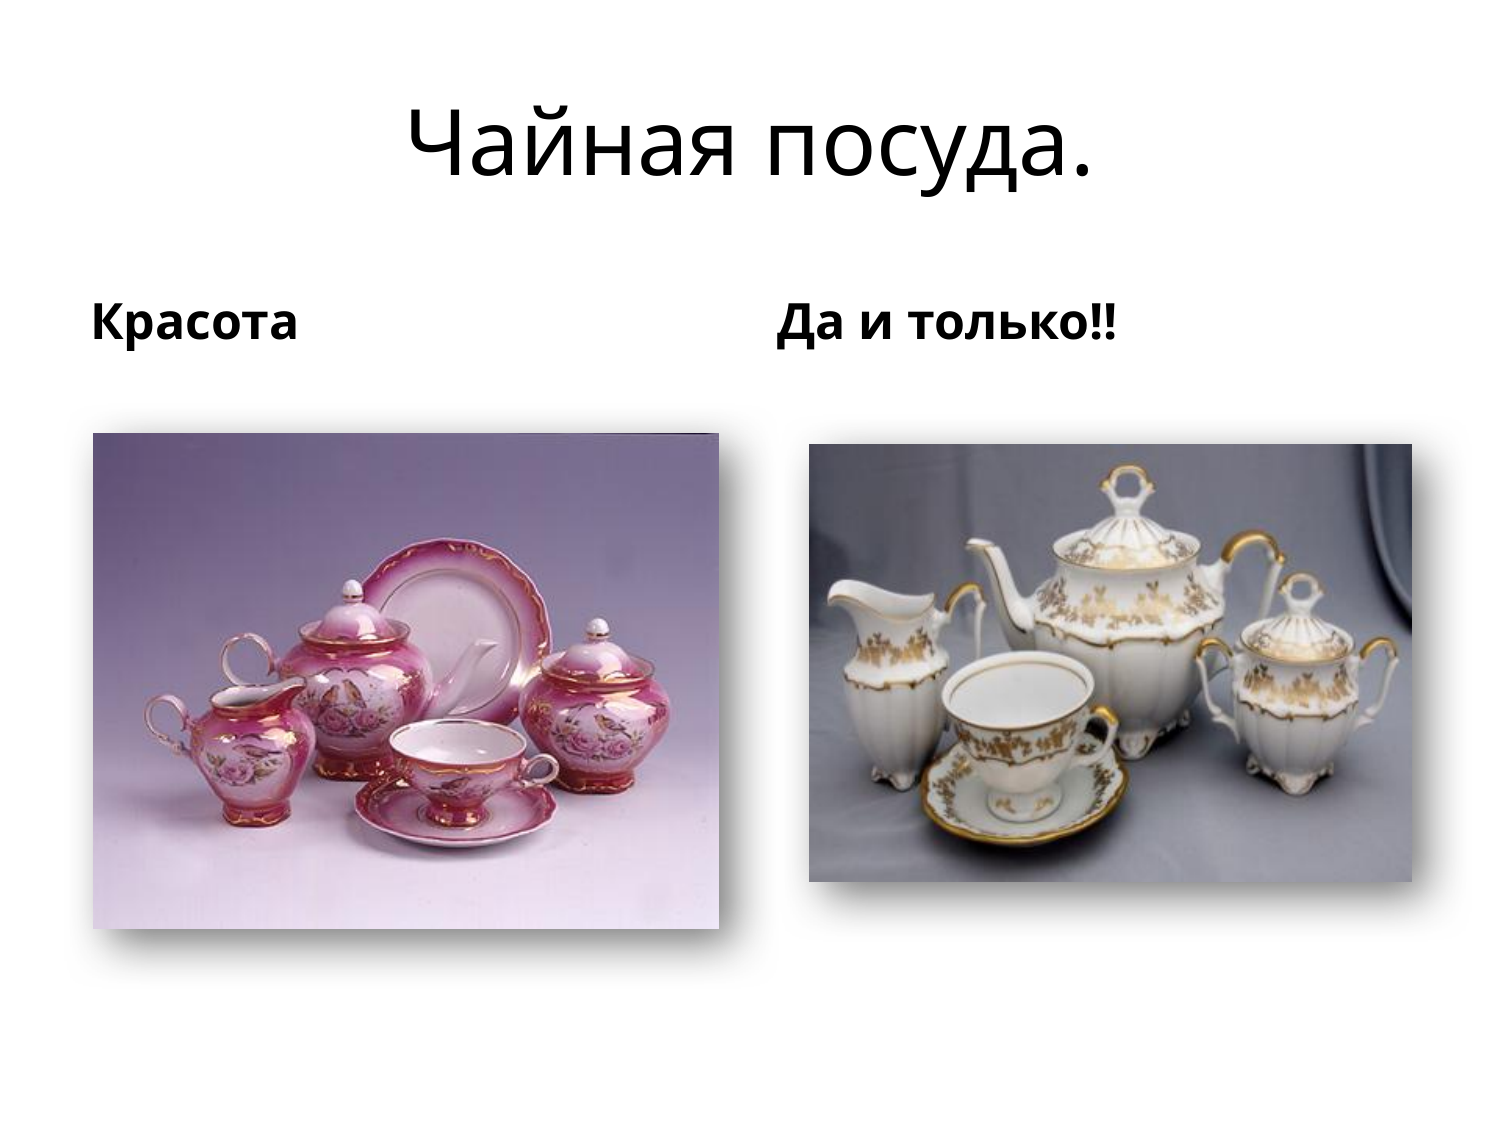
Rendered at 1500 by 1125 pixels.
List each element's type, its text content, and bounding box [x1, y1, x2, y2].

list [808, 444, 1412, 882]
list Да и только!! [761, 251, 1425, 357]
list Красота [75, 251, 738, 357]
title Чайная посуда. [75, 45, 1425, 233]
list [93, 432, 720, 929]
